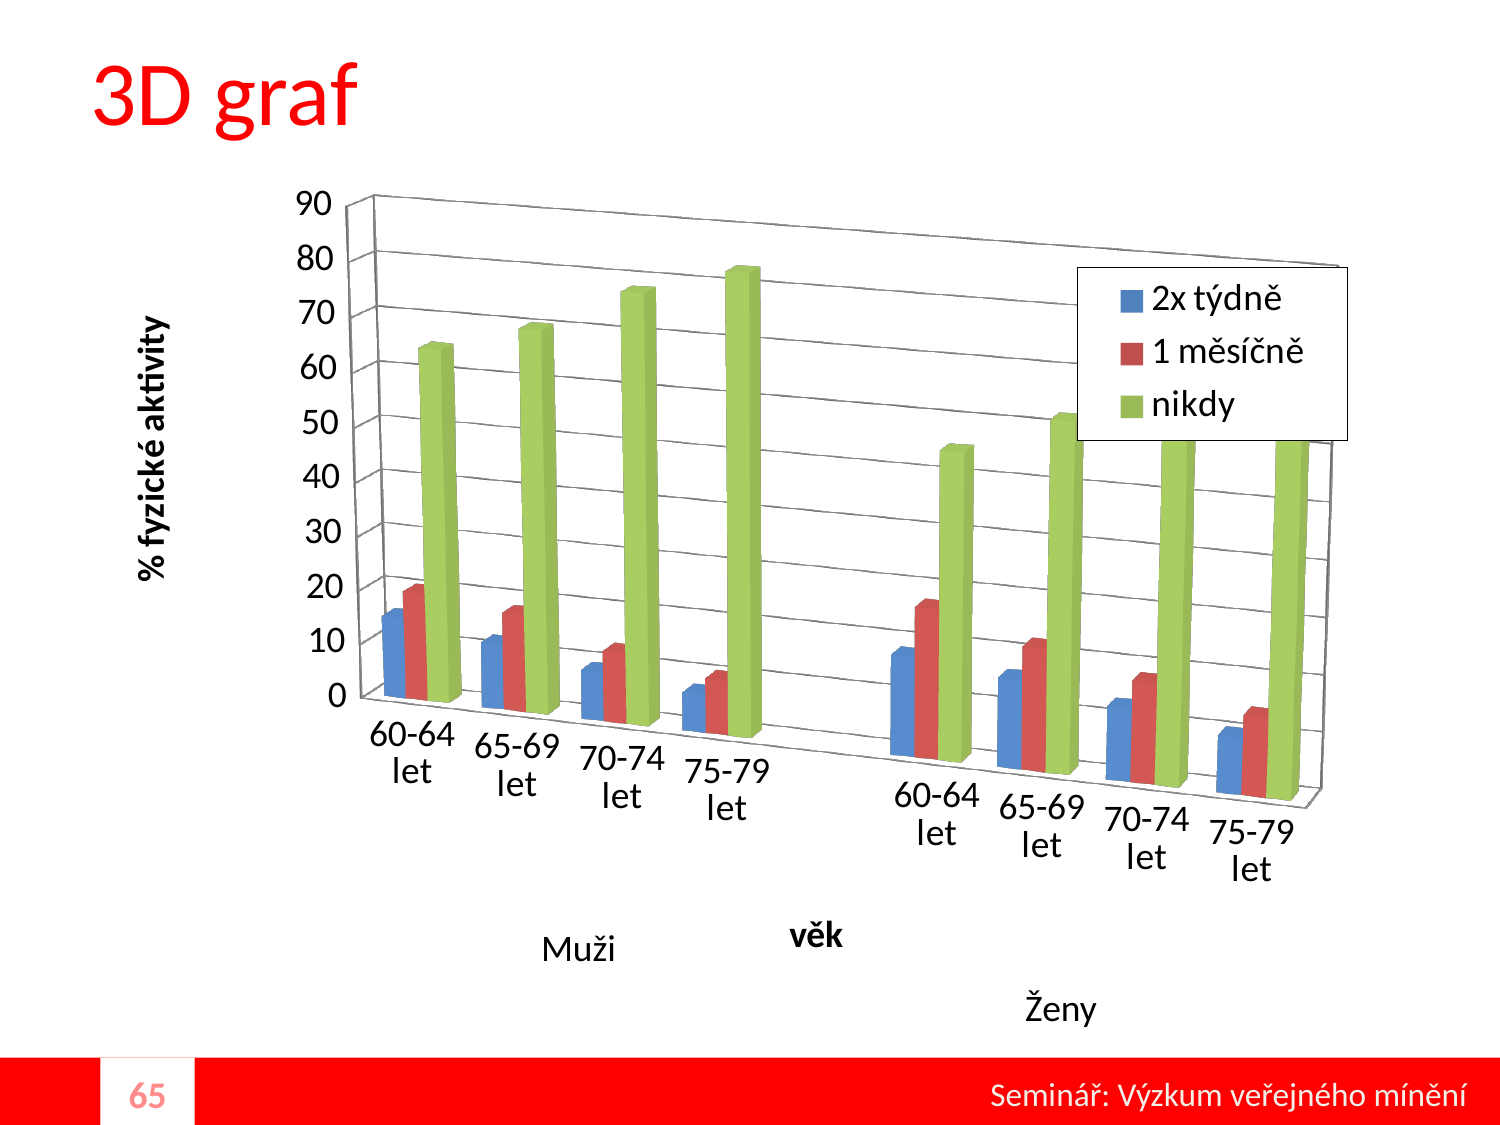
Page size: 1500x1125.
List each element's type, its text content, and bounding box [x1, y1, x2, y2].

chart [111, 160, 1424, 1003]
footer Seminář: Výzkum veřejného mínění [558, 1063, 1483, 1123]
title 3D graf [75, 0, 1425, 183]
slide_number 65 [112, 1064, 183, 1124]
text_box Ženy [1010, 1012, 1112, 1036]
